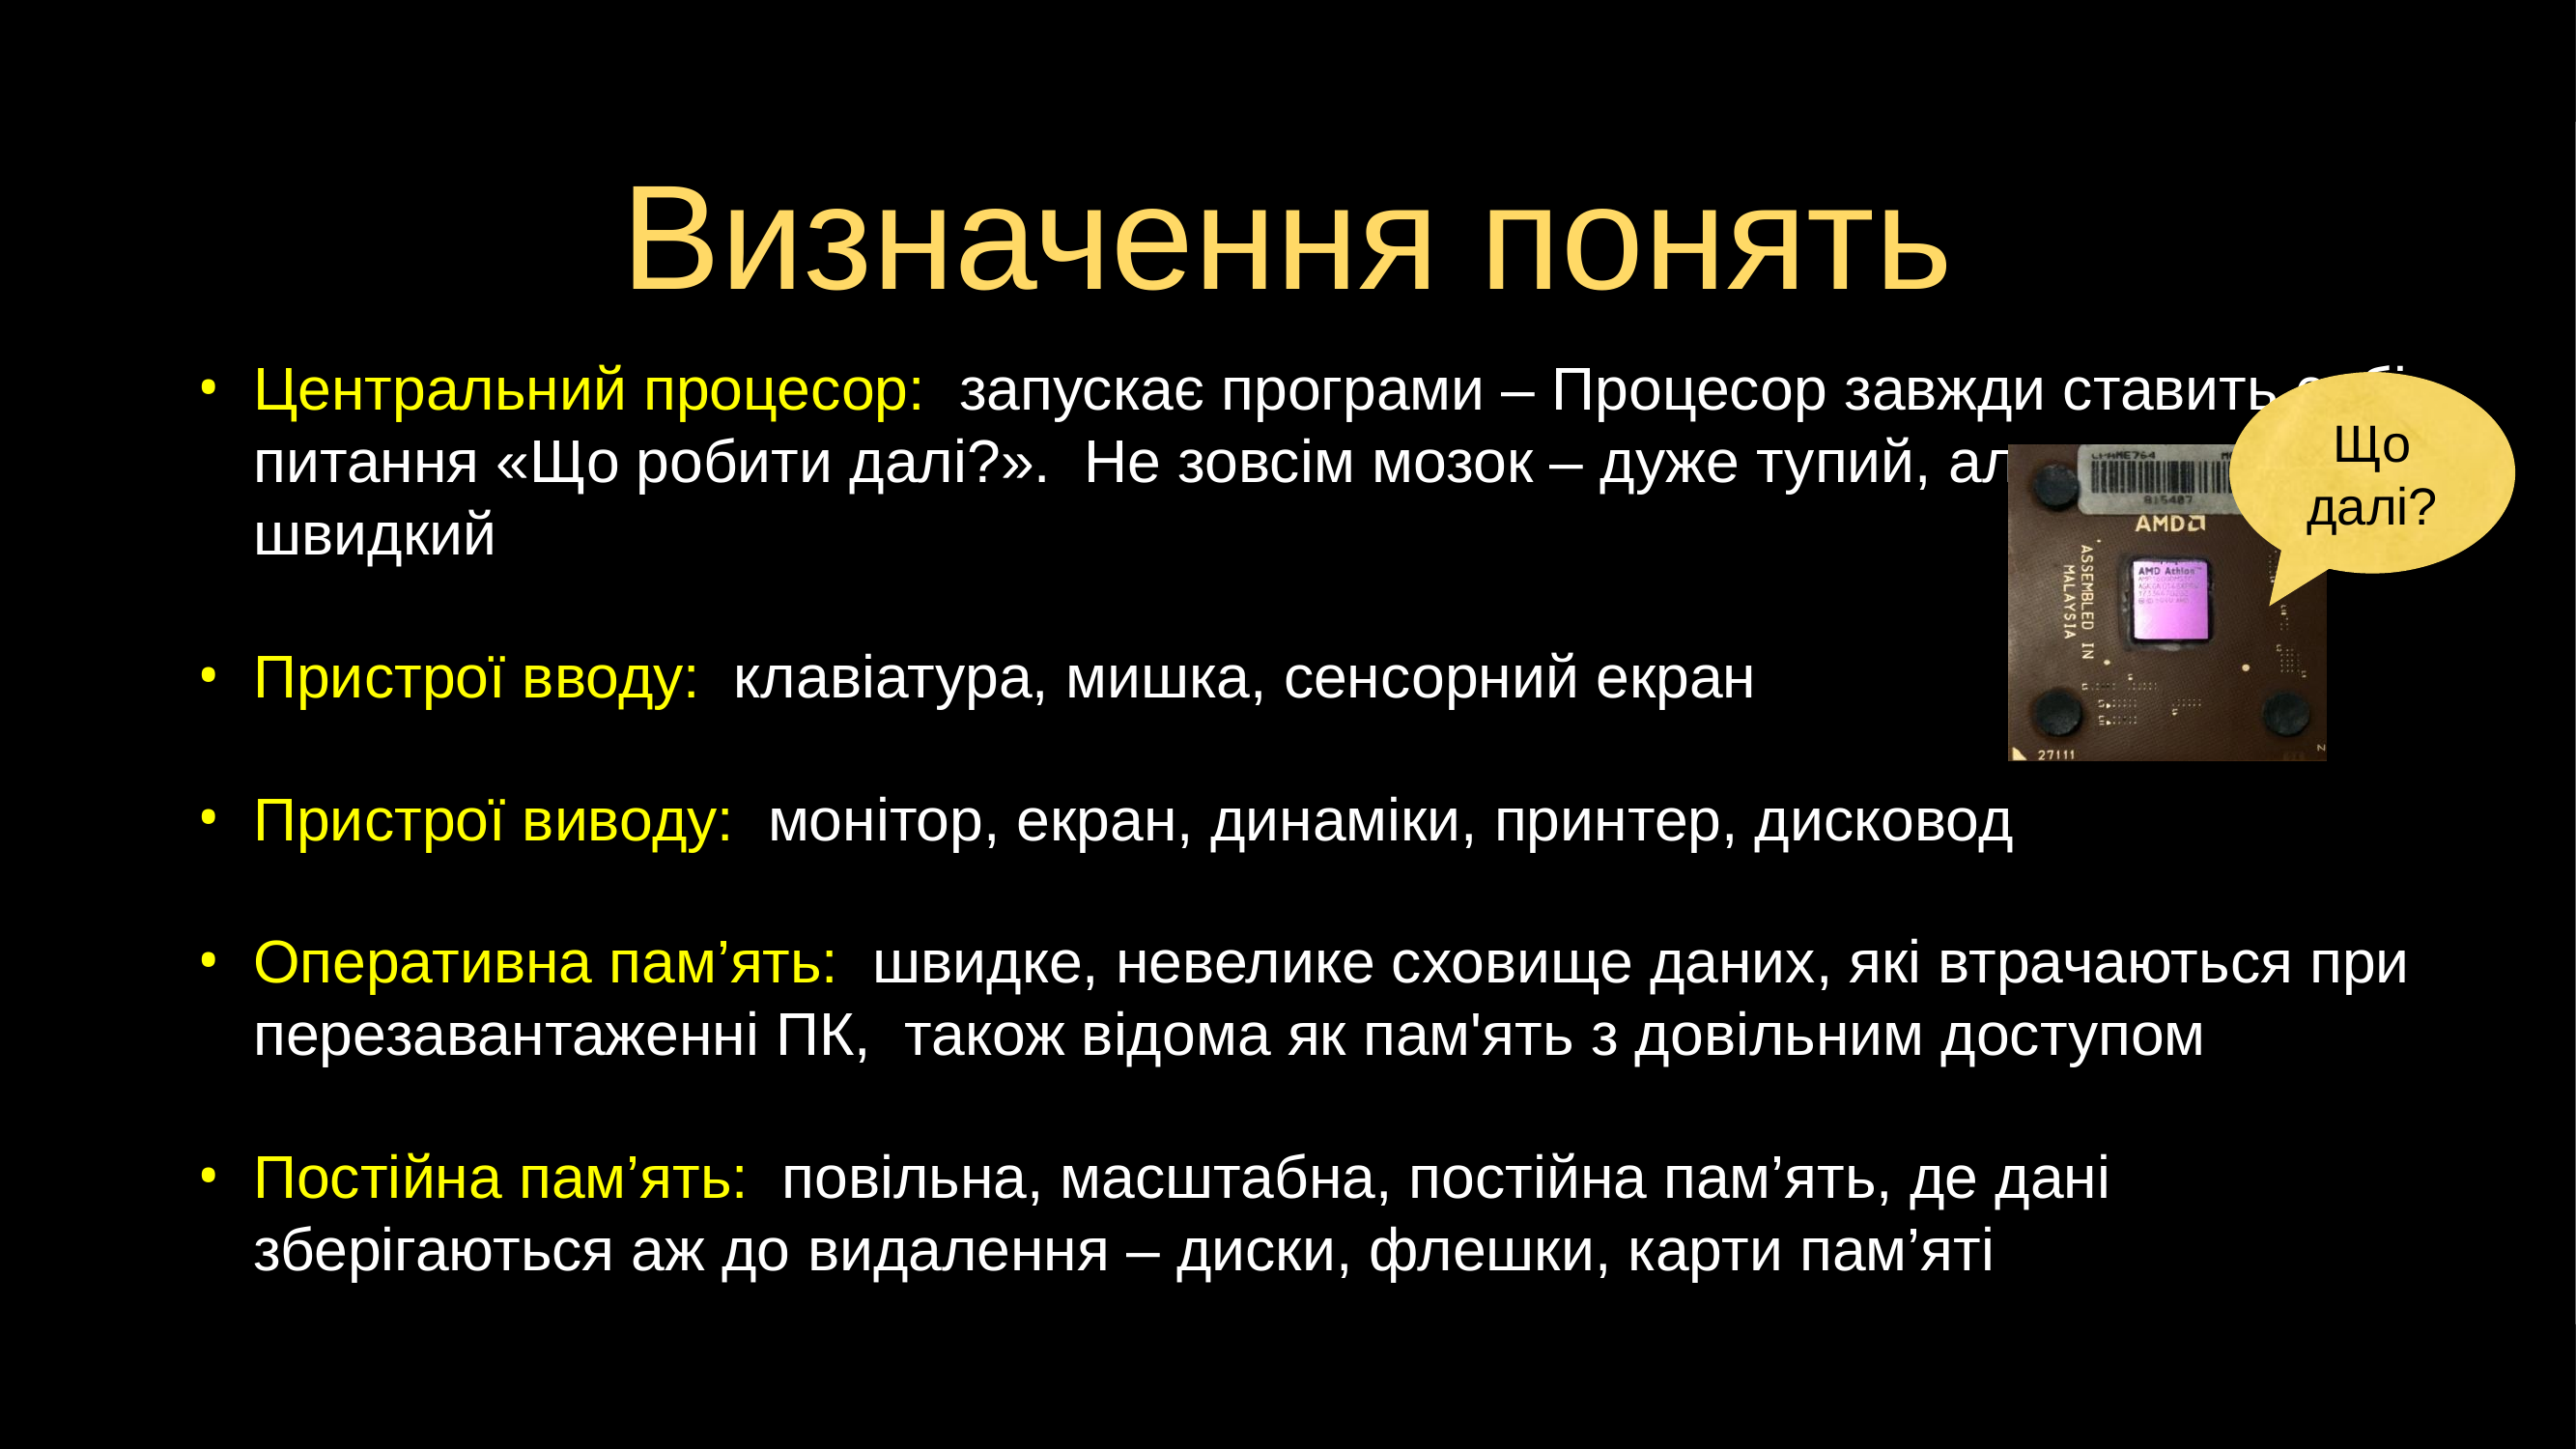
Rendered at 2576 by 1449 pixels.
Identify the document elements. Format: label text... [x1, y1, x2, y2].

title Визначення понять [128, 122, 2448, 338]
text_box Що далі? [2236, 372, 2516, 574]
picture [2007, 443, 2327, 761]
list Центральний процесор: запускає програми – Процесор завжди ставить собі питання «Що робити далі?». Не зовсім мозок – дуже тупий, але дуже швидкий Пристрої вводу: клавіатура, мишка, сенсорний екран Пристрої виводу: монітор, екран, динаміки, принтер, дисковод Оперативна пам’ять: швидке, невелике сховище даних, які втрачаються при перезавантаженні ПК, також відома як пам'ять з довільним доступом Постійна пам’ять: повільна, масштабна, постійна пам’ять, де дані зберігаються аж до видалення – диски, флешки, карти пам’яті [128, 338, 2448, 1294]
